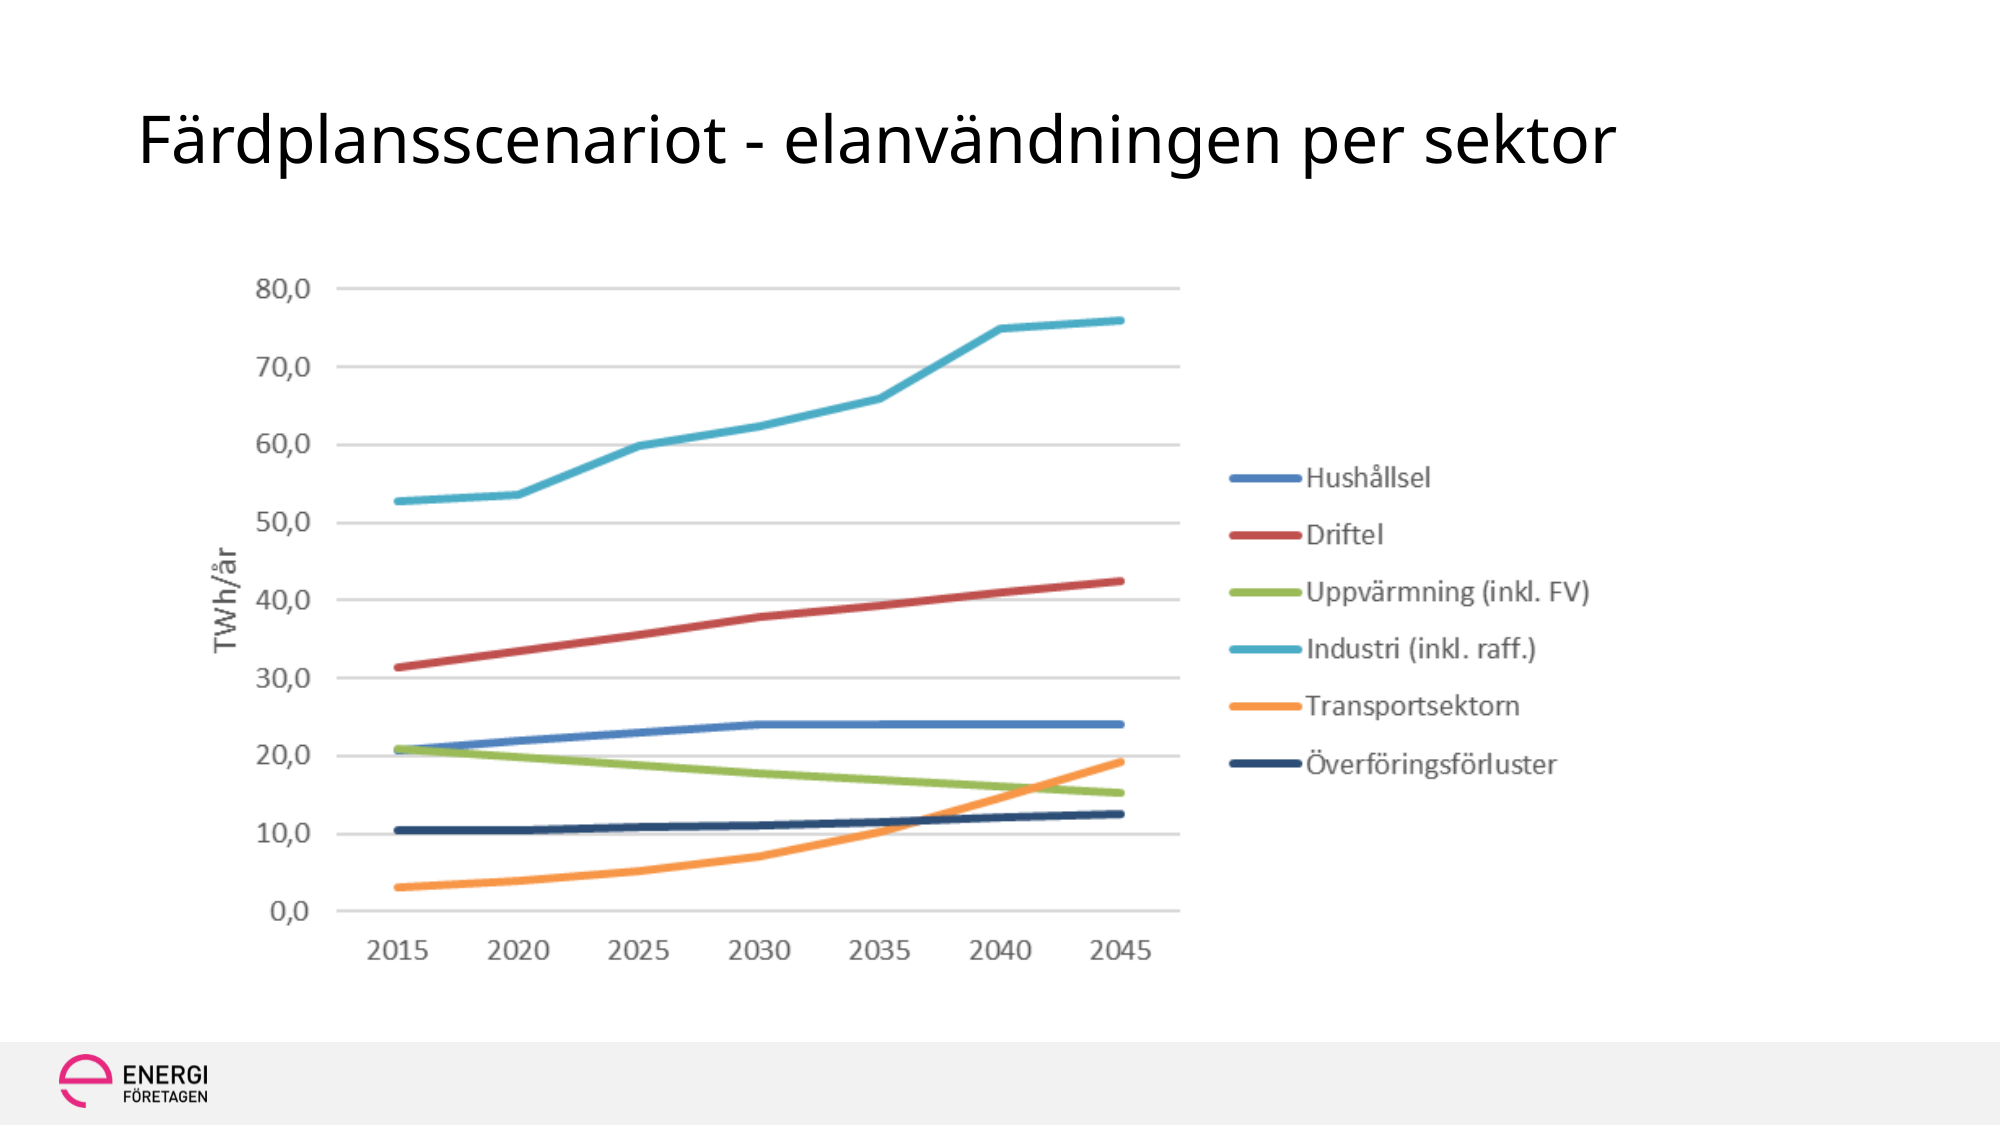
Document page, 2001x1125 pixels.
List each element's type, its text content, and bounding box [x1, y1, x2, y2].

picture [59, 1054, 207, 1108]
title Färdplansscenariot - elanvändningen per sektor [137, 59, 1863, 178]
picture [161, 252, 1625, 991]
